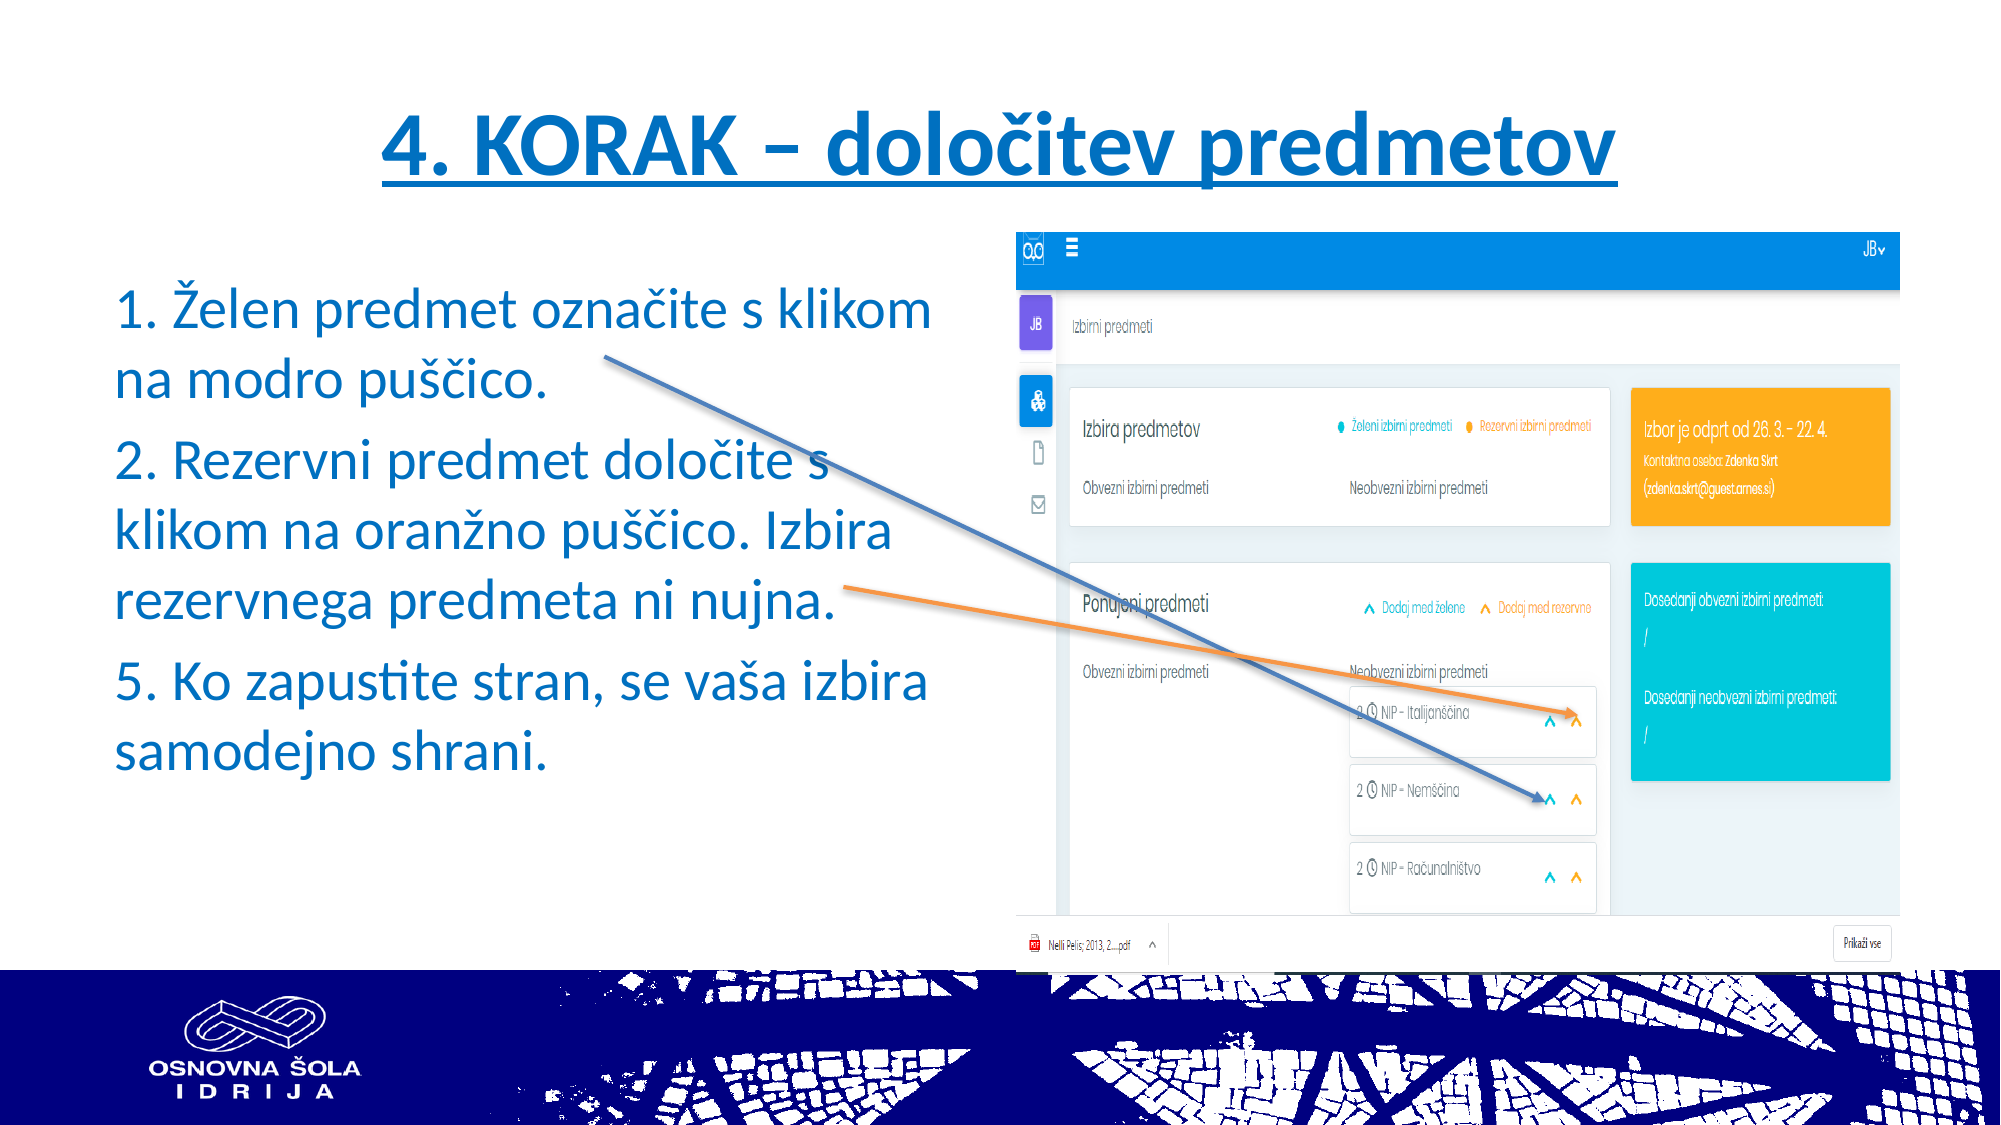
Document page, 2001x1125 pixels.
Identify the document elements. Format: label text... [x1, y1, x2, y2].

picture [0, 970, 2000, 1125]
title 4. KORAK – določitev predmetov [99, 45, 1900, 233]
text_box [843, 586, 1579, 716]
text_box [604, 356, 1546, 803]
list 1. Želen predmet označite s klikom na modro puščico. 2. Rezervni predmet določite s klikom na oranžno puščico. Izbira rezervnega predmeta ni nujna. 5. Ko zapustite stran, se vaša izbira samodejno shrani. [99, 262, 984, 1005]
footer [683, 1042, 1317, 1103]
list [1016, 232, 1901, 976]
